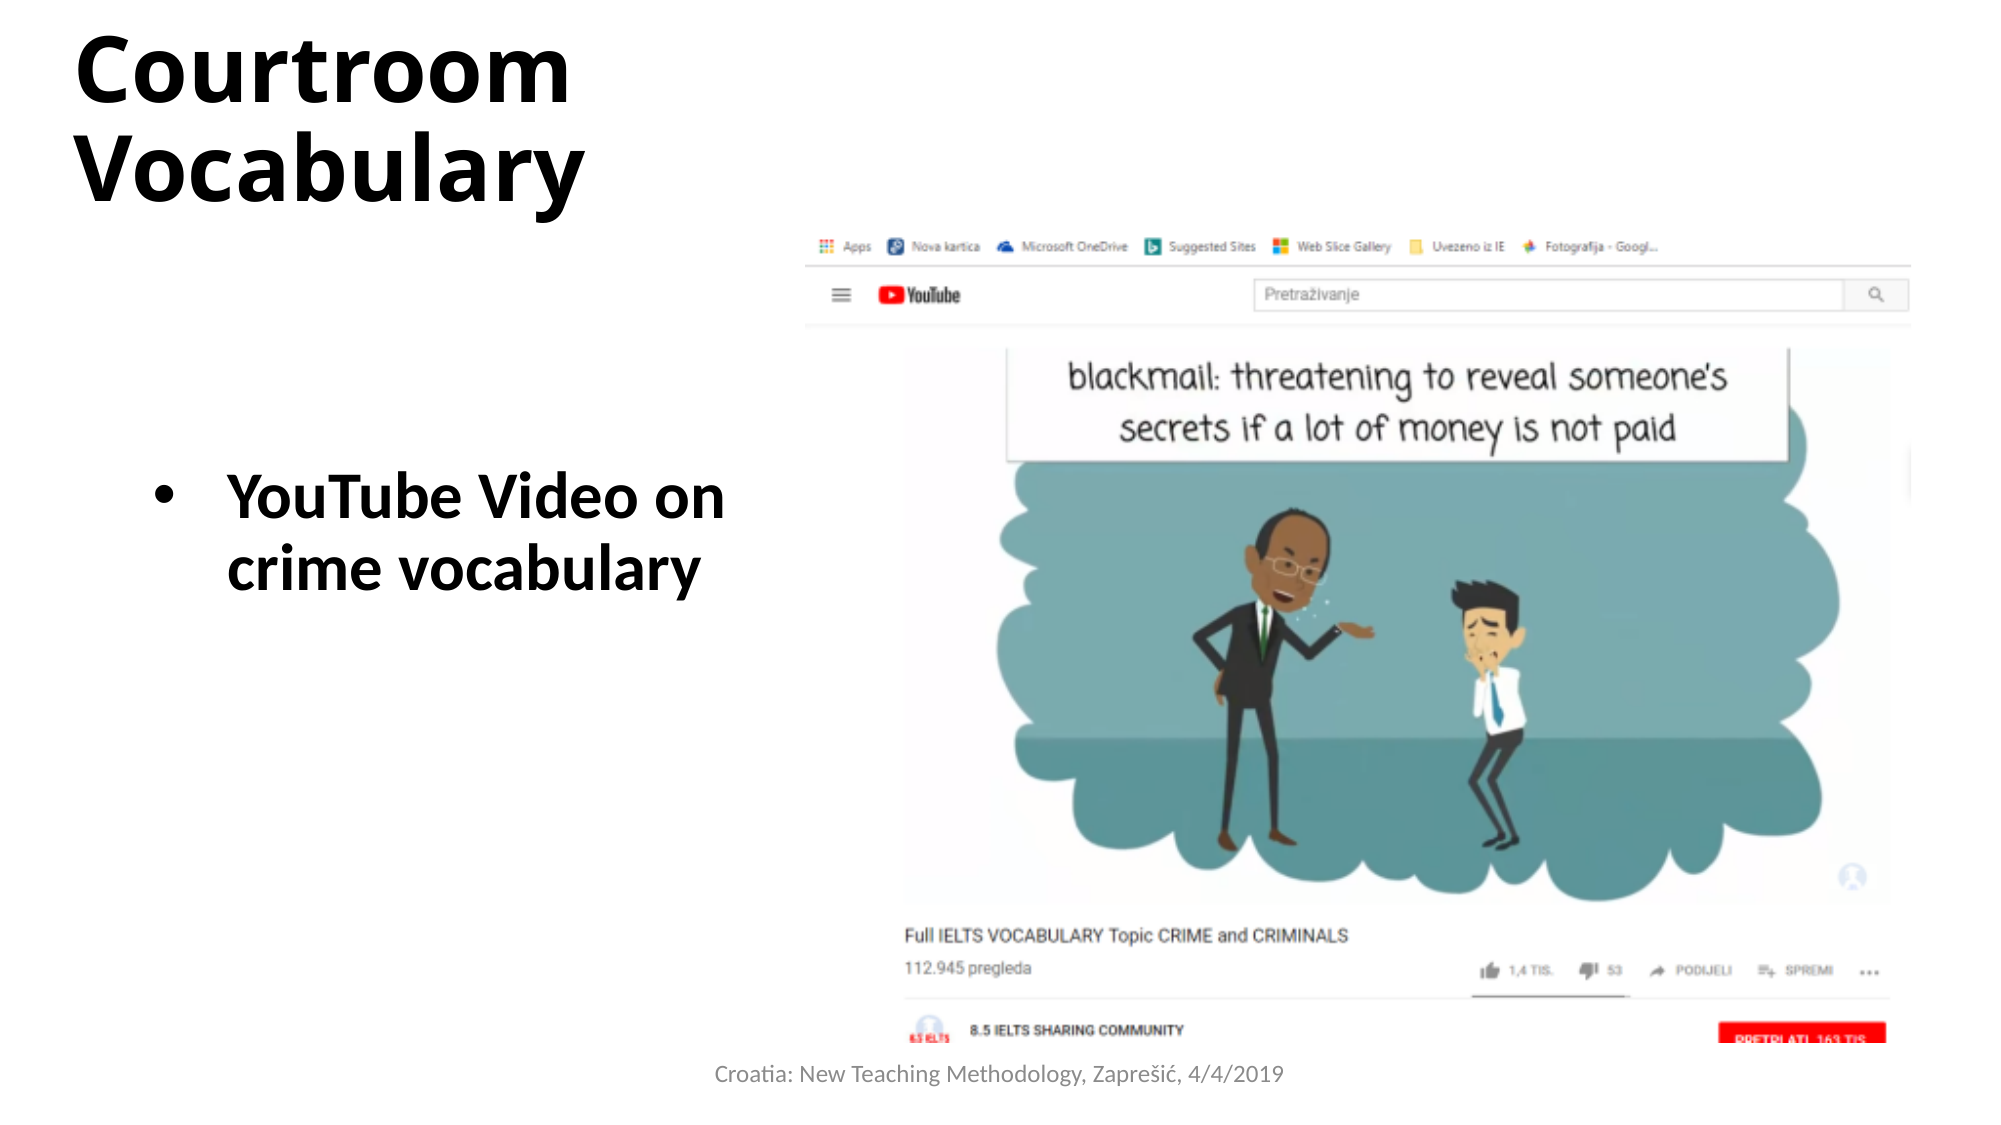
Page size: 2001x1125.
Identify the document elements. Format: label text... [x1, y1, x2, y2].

title Courtroom Vocabulary [58, 115, 1023, 230]
list YouTube Video on crime vocabulary [137, 453, 783, 963]
footer Croatia: New Teaching Methodology, Zaprešić, 4/4/2019 [662, 1042, 1338, 1103]
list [805, 232, 1912, 1043]
